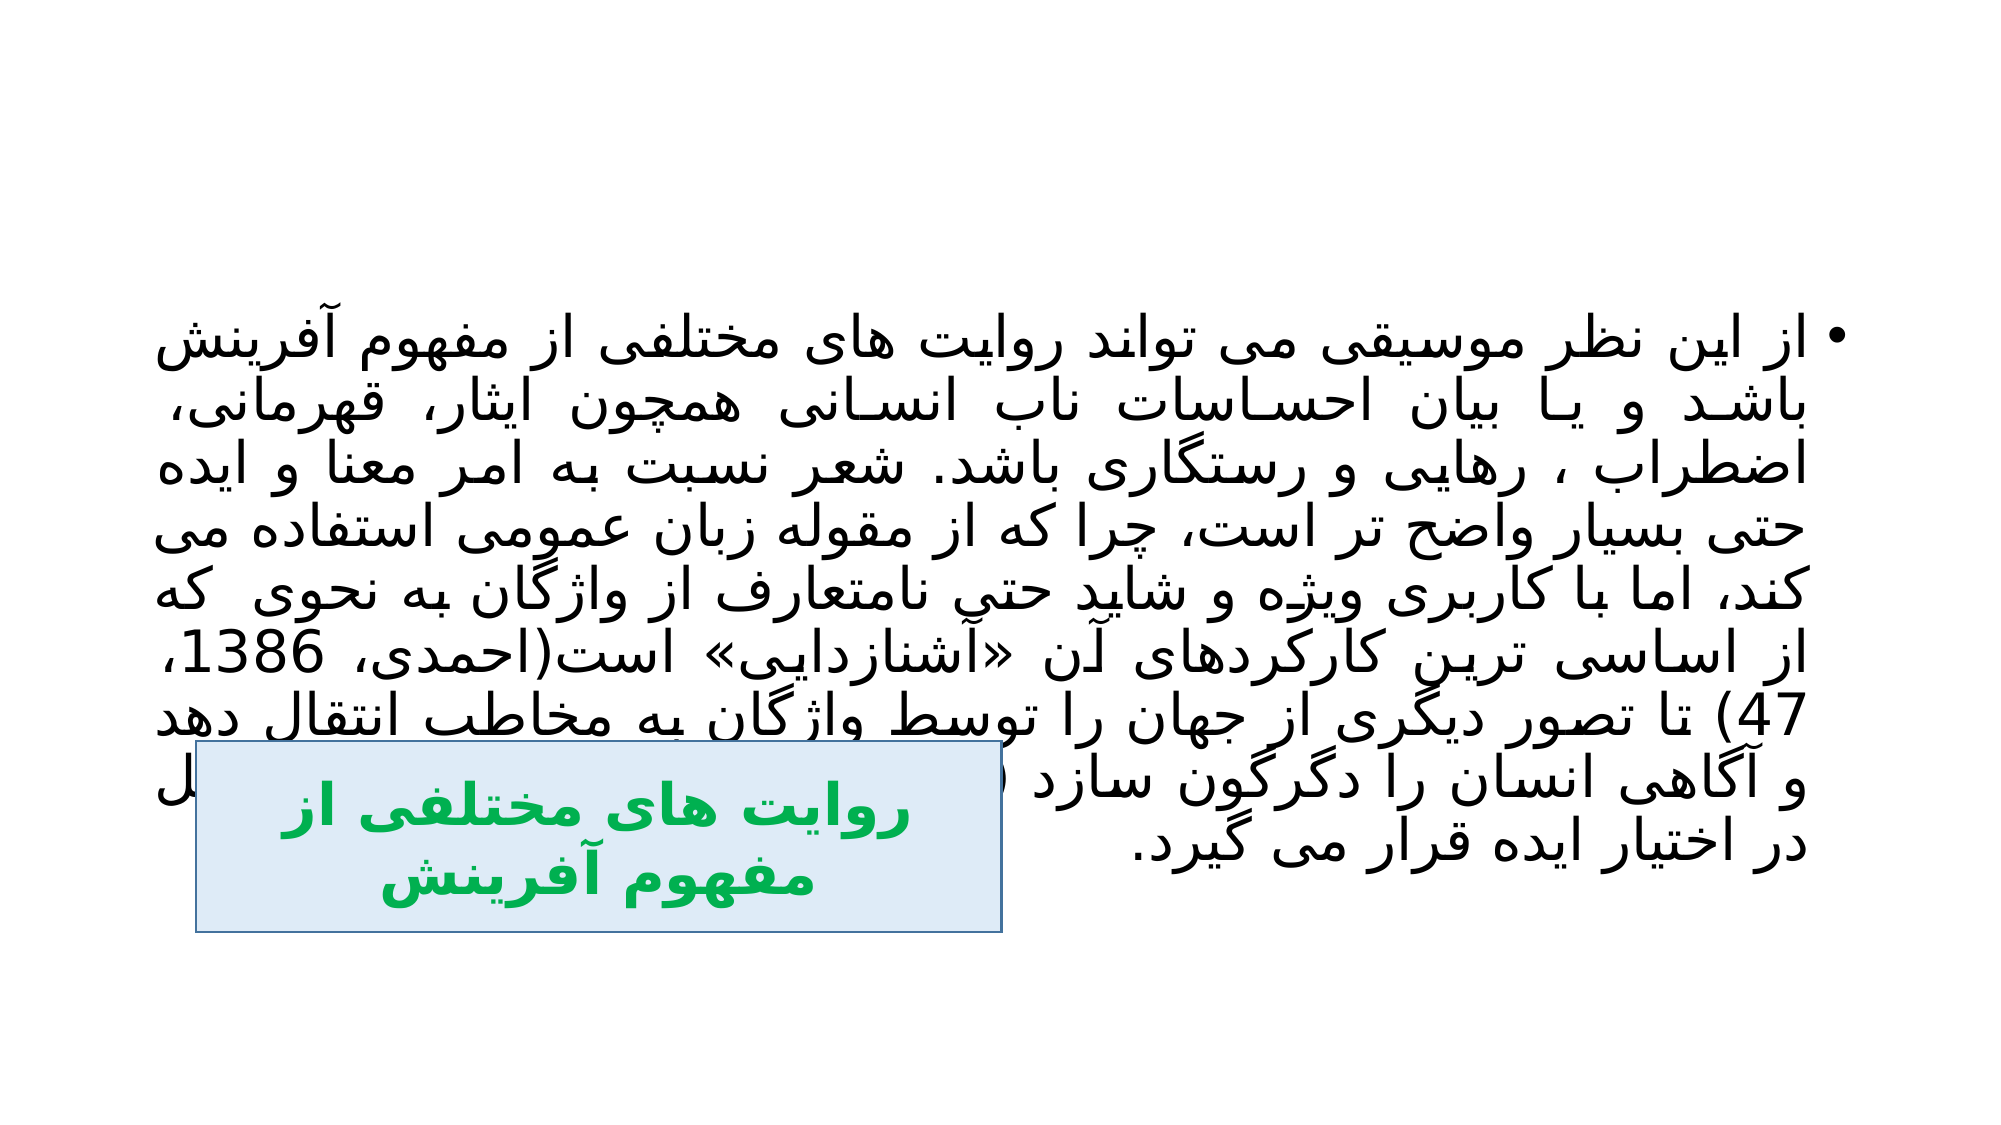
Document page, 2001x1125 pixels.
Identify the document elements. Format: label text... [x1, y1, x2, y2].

text_box روایت های مختلفی از مفهوم آفرینش [195, 740, 1003, 933]
list از این نظر موسیقی می تواند روایت های مختلفی از مفهوم آفرینش باشد و یا بیان احساسات ناب انسانی همچون ایثار، قهرمانی، اضطراب ، رهایی و رستگاری باشد. شعر نسبت به امر معنا و ایده حتی بسیار واضح تر است، چرا که از مقوله زبان عمومی استفاده می کند، اما با کاربری ویژه و شاید حتی نامتعارف از واژگان به نحوی که از اساسی ترین کارکردهای آن «آشنازدایی» است(احمدی، 1386، 47) تا تصور دیگری از جهان را توسط واژگان به مخاطب انتقال دهد و آگاهی انسان را دگرگون سازد (ولف، 1376، 111) اینجا نیز شکل در اختیار ایده قرار می گیرد. [137, 299, 1863, 1014]
